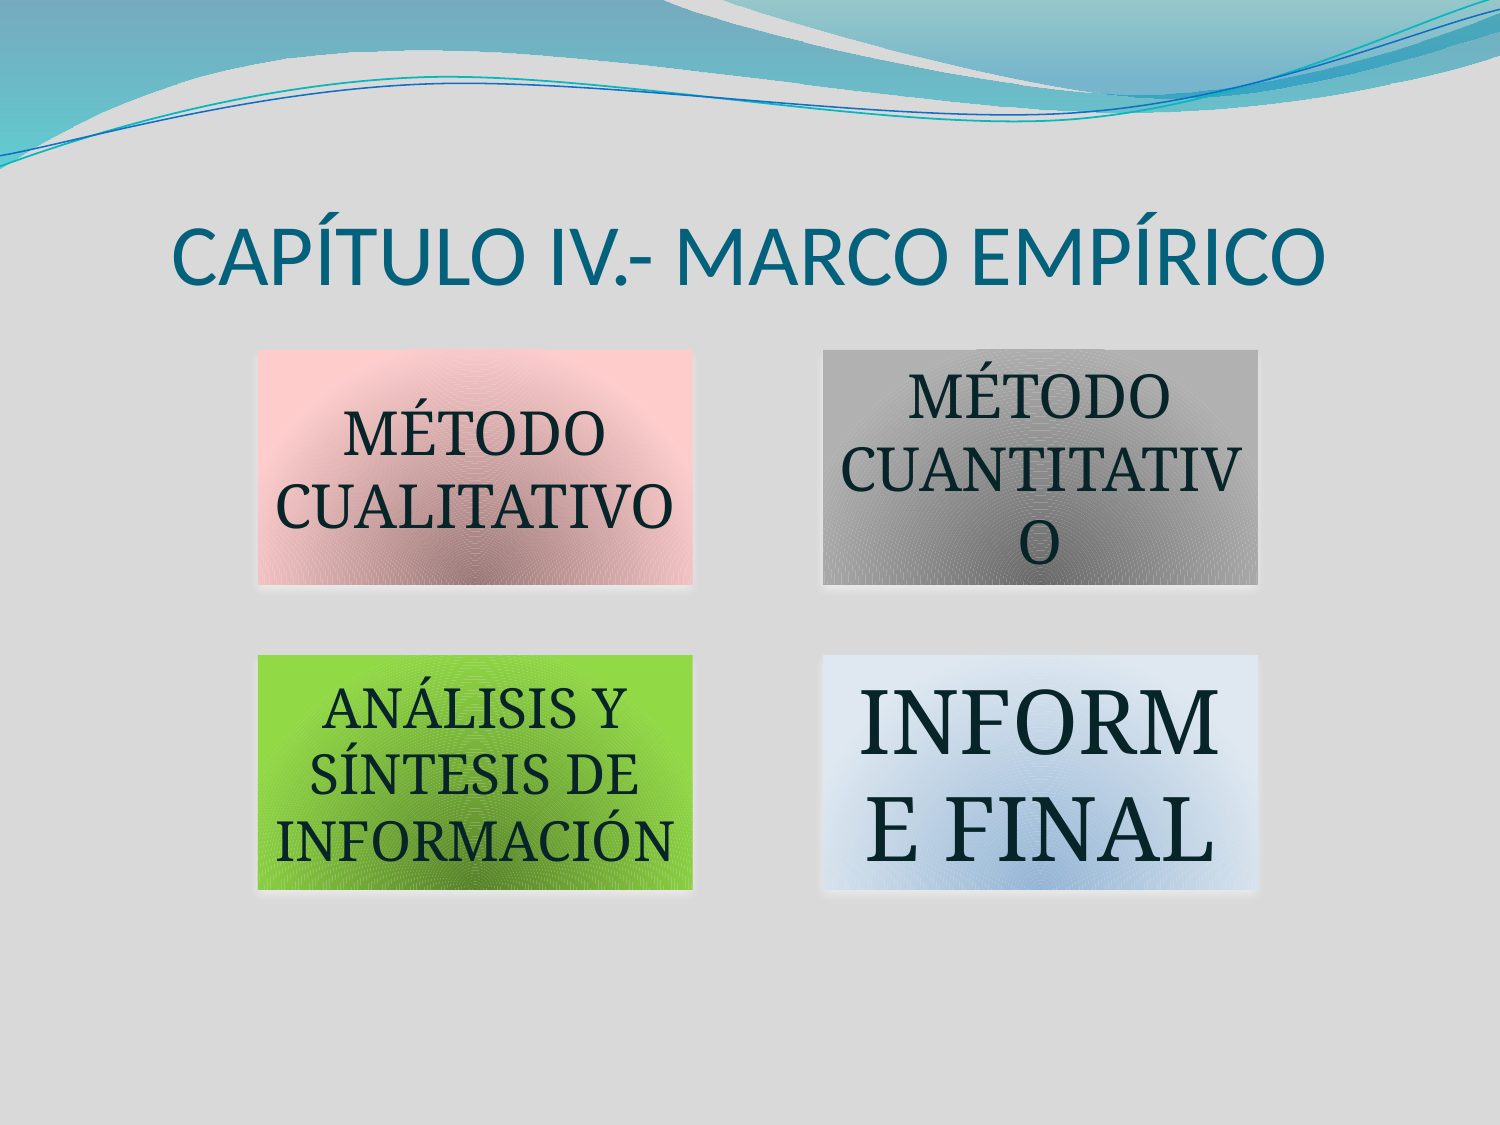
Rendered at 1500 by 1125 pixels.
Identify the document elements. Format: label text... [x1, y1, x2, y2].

title CAPÍTULO IV.- MARCO EMPÍRICO [75, 115, 1425, 303]
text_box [257, 349, 1259, 1017]
